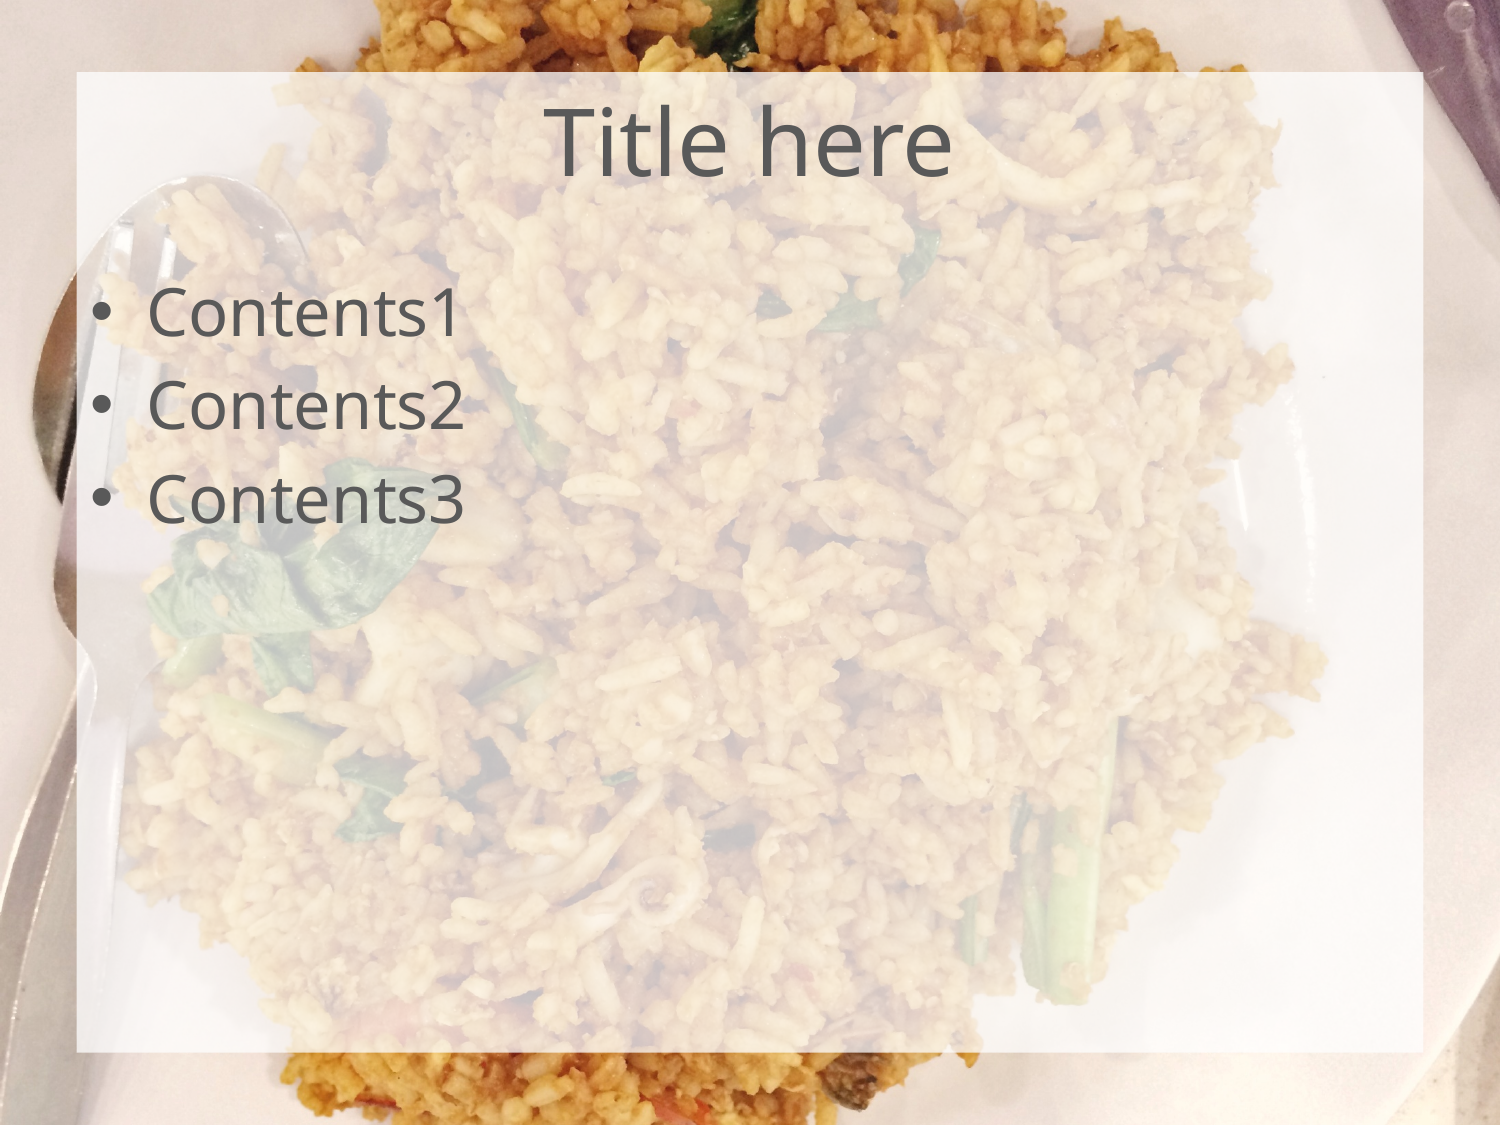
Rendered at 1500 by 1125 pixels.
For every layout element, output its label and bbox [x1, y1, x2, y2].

text_box [0, 0, 1500, 1125]
